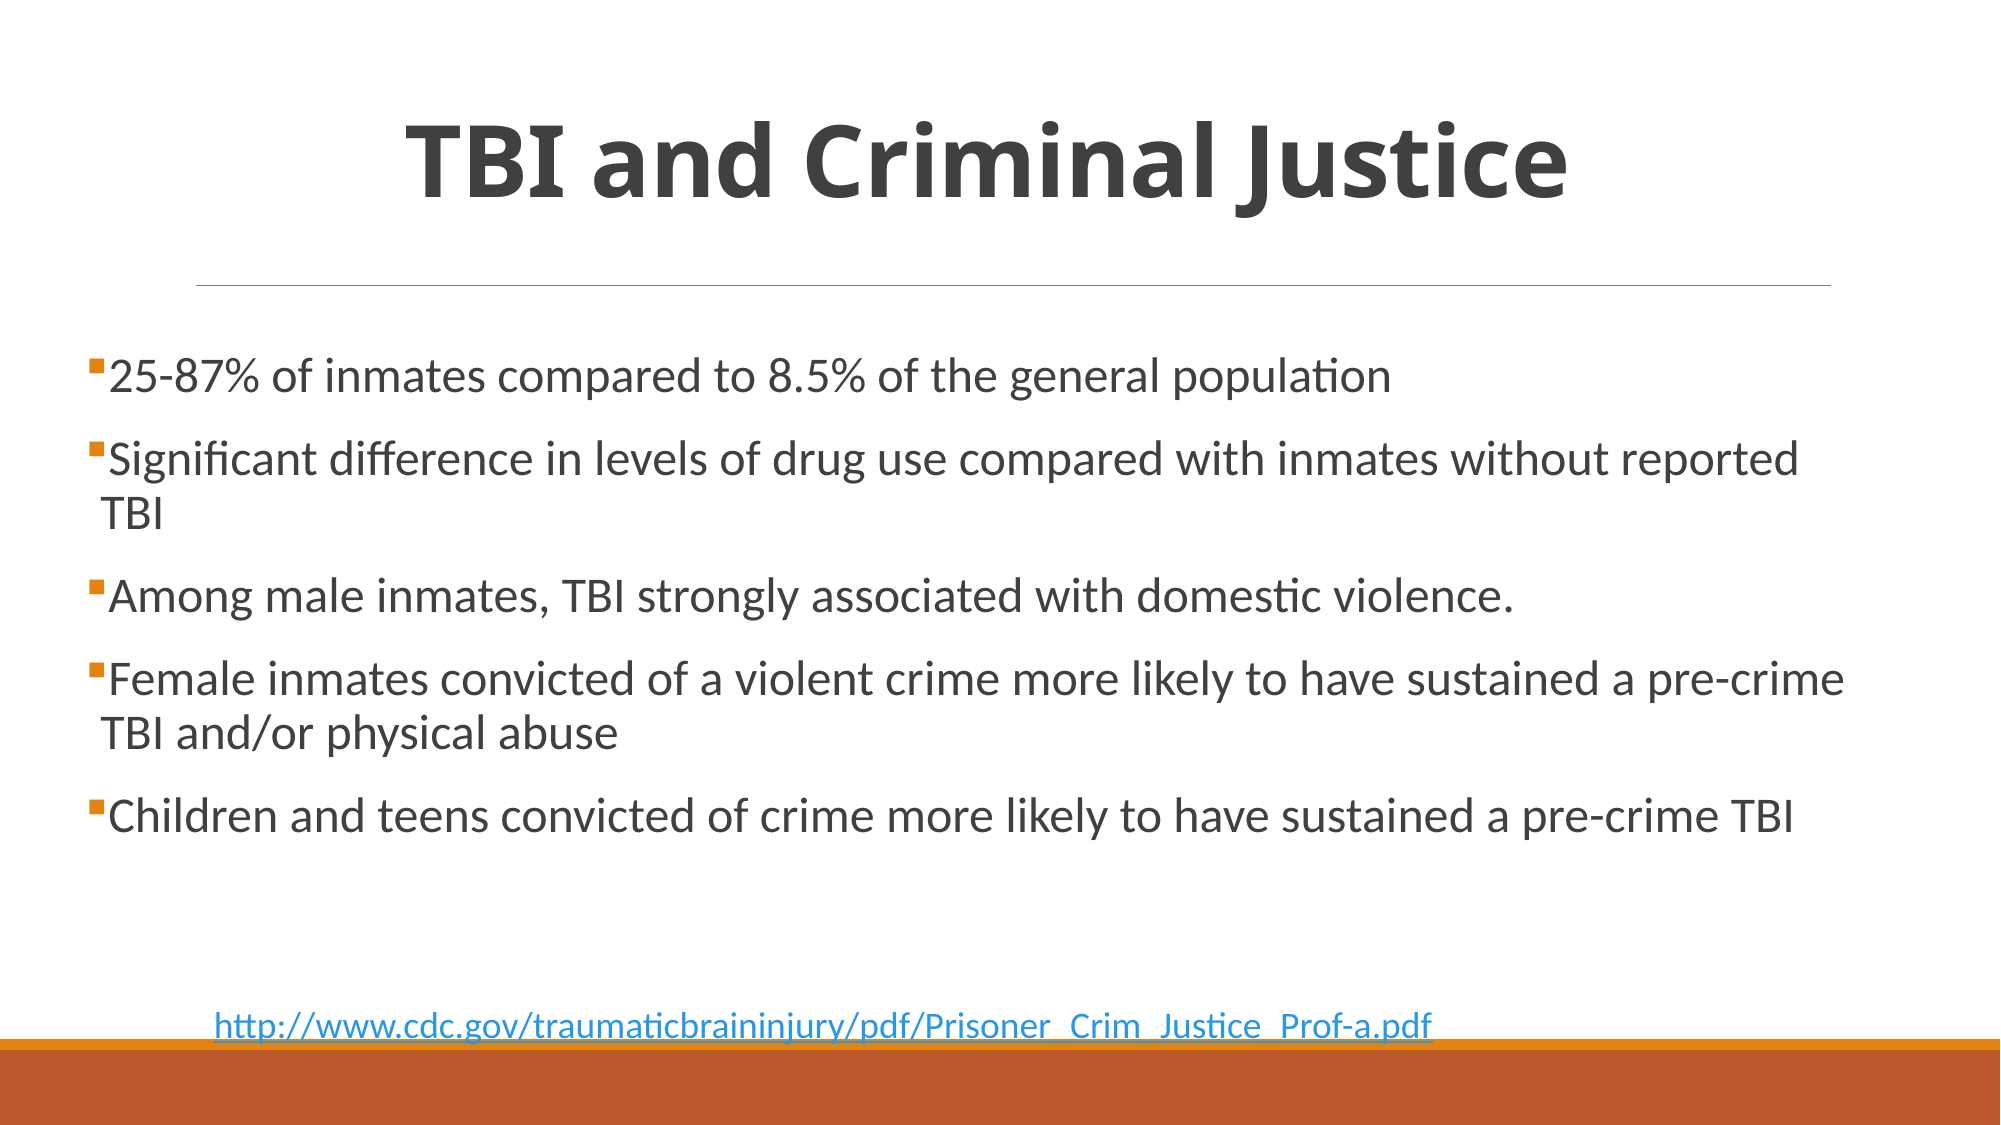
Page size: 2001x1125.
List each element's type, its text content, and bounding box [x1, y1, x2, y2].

text_box http://www.cdc.gov/traumaticbraininjury/pdf/Prisoner_Crim_Justice_Prof-a.pdf [199, 993, 1540, 1099]
list 25-87% of inmates compared to 8.5% of the general population Significant difference in levels of drug use compared with inmates without reported TBI Among male inmates, TBI strongly associated with domestic violence. Female inmates convicted of a violent crime more likely to have sustained a pre-crime TBI and/or physical abuse Children and teens convicted of crime more likely to have sustained a pre-crime TBI [70, 333, 1871, 962]
title TBI and Criminal Justice [99, 45, 1900, 233]
